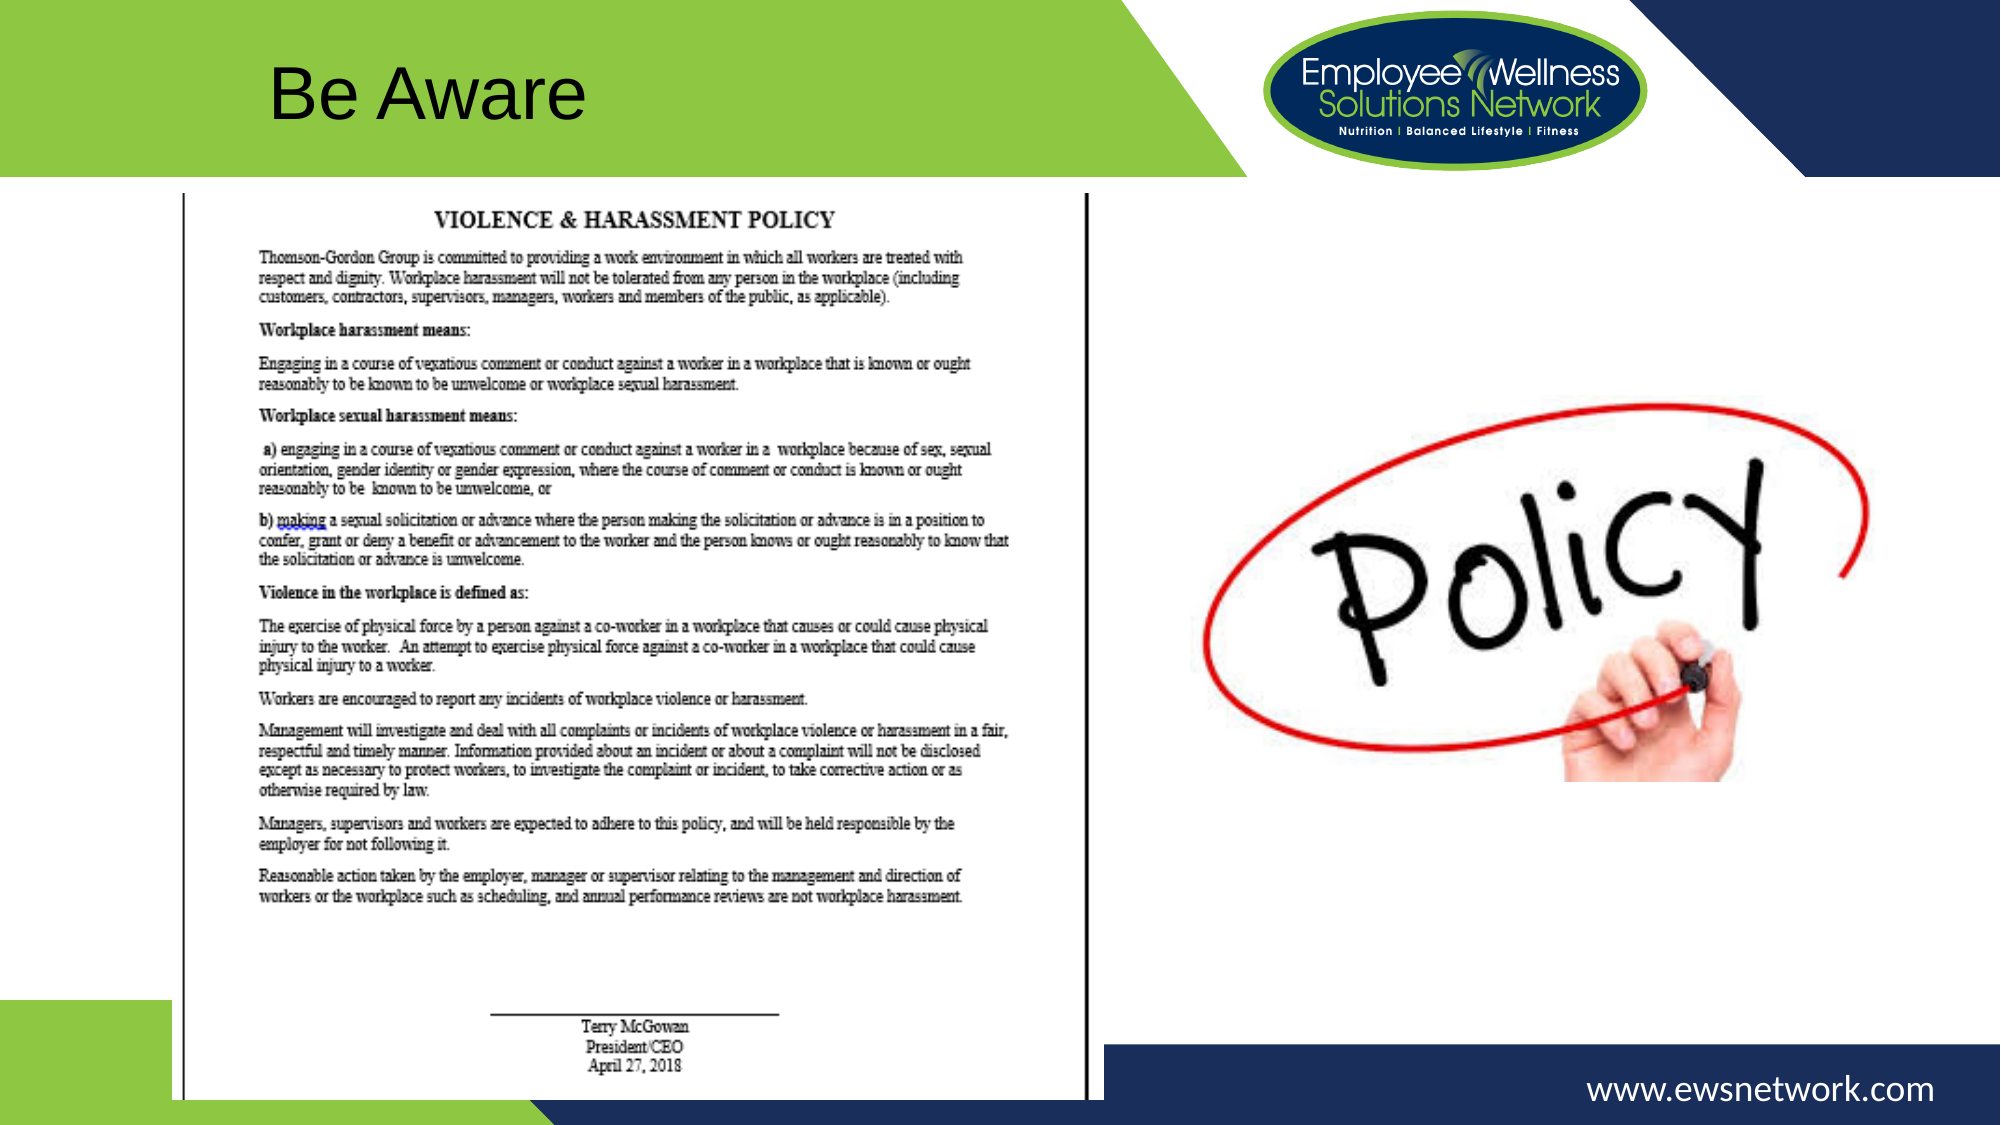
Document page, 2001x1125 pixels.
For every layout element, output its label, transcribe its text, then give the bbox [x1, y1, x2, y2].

text_box [1664, 0, 2000, 178]
text_box www.ewsnetwork.com [1571, 1056, 2000, 1117]
text_box Be Aware [0, 0, 1104, 144]
text_box [0, 0, 1247, 178]
picture [1190, 395, 1889, 782]
picture [1247, 0, 1664, 221]
picture [172, 193, 1104, 1100]
text_box [528, 1043, 2000, 1125]
text_box [0, 999, 552, 1125]
